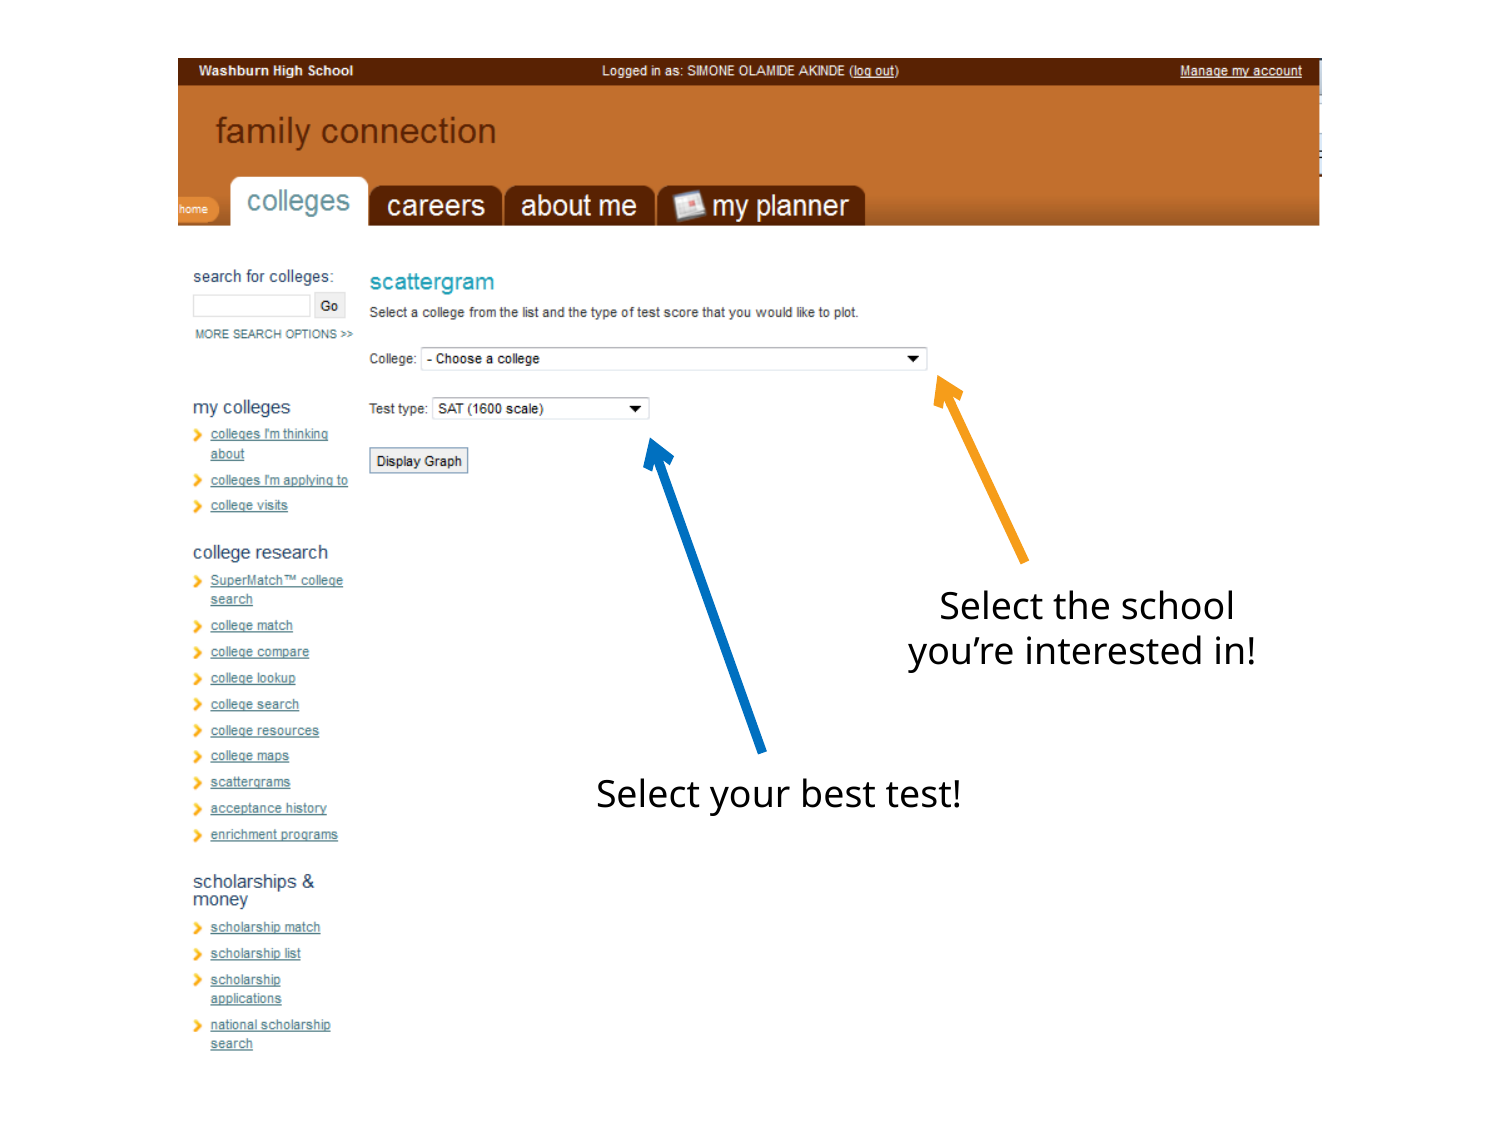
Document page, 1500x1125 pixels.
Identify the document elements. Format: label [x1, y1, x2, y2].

text_box [649, 437, 763, 754]
text_box [937, 374, 1026, 563]
picture [178, 58, 1322, 1067]
